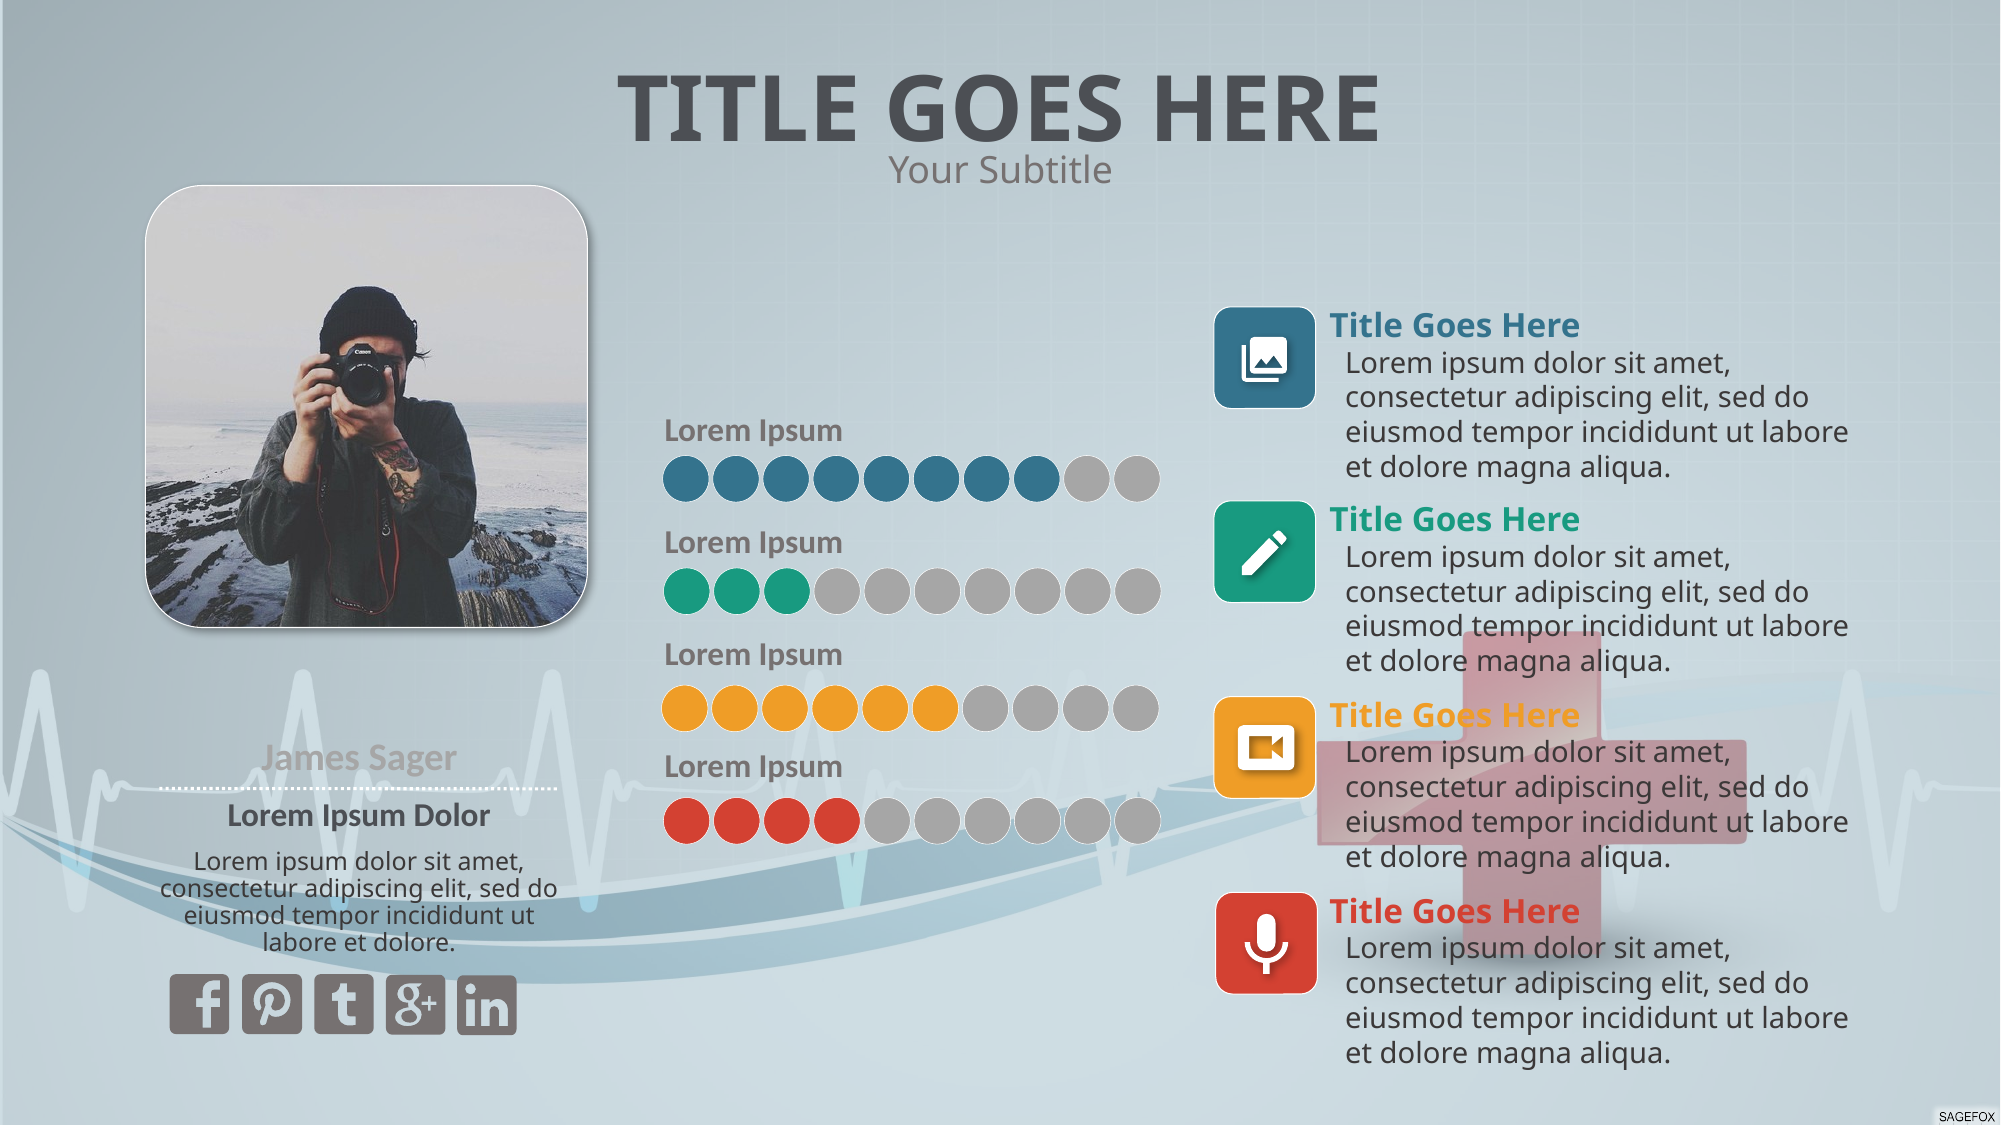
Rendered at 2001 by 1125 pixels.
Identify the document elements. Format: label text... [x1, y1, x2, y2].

text_box Lorem Ipsum [649, 624, 859, 680]
picture [145, 185, 588, 628]
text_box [1345, 889, 1875, 1071]
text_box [1345, 498, 1875, 680]
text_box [1213, 500, 1316, 603]
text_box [1215, 892, 1318, 995]
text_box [663, 567, 1162, 615]
text_box Lorem Ipsum [649, 512, 859, 568]
list Lorem ipsum dolor sit amet, consectetur adipiscing elit, sed do eiusmod tempor incididunt ut labore et dolore. [159, 848, 560, 962]
picture [1936, 1111, 1997, 1125]
text_box Lorem Ipsum [649, 736, 859, 792]
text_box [663, 797, 1161, 845]
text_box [169, 974, 517, 1036]
list James Sager [184, 736, 535, 779]
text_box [1345, 693, 1875, 875]
list Lorem Ipsum Dolor [184, 794, 535, 837]
text_box Lorem Ipsum [649, 401, 859, 456]
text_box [662, 455, 1161, 503]
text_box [1213, 696, 1316, 799]
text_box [548, 42, 1452, 199]
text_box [661, 685, 1160, 732]
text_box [1213, 306, 1316, 409]
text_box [1345, 304, 1875, 486]
